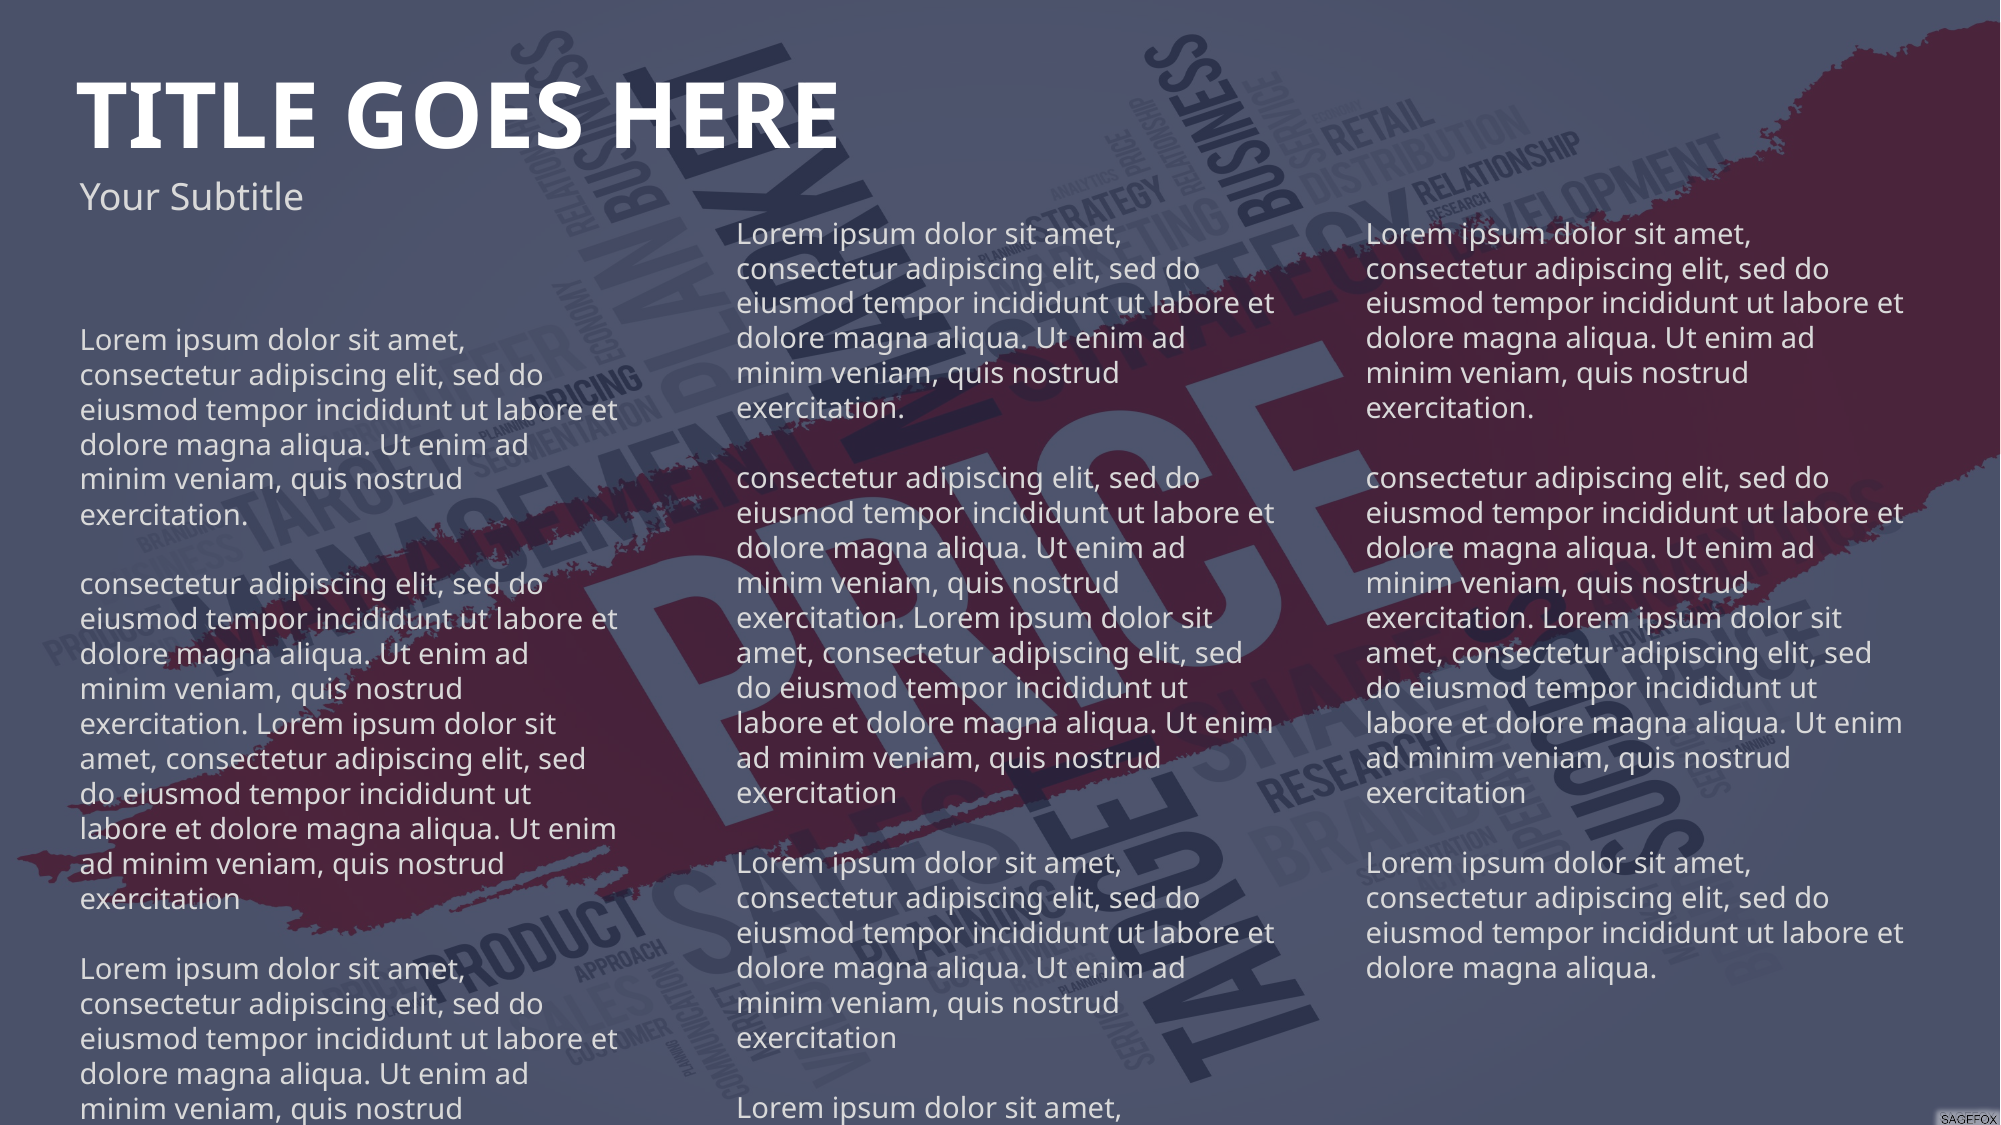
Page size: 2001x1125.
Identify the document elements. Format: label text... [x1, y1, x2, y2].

picture [1938, 1114, 1999, 1125]
text_box Lorem ipsum dolor sit amet, consectetur adipiscing elit, sed do eiusmod tempor incididunt ut labore et dolore magna aliqua. Ut enim ad minim veniam, quis nostrud exercitation. consectetur adipiscing elit, sed do eiusmod tempor incididunt ut labore et dolore magna aliqua. Ut enim ad minim veniam, quis nostrud exercitation. Lorem ipsum dolor sit amet, consectetur adipiscing elit, sed do eiusmod tempor incididunt ut labore et dolore magna aliqua. Ut enim ad minim veniam, quis nostrud exercitation Lorem ipsum dolor sit amet, consectetur adipiscing elit, sed do eiusmod tempor incididunt ut labore et dolore magna aliqua. Ut enim ad minim veniam, quis nostrud exercitation. [64, 313, 635, 1125]
text_box Lorem ipsum dolor sit amet, consectetur adipiscing elit, sed do eiusmod tempor incididunt ut labore et dolore magna aliqua. Ut enim ad minim veniam, quis nostrud exercitation. consectetur adipiscing elit, sed do eiusmod tempor incididunt ut labore et dolore magna aliqua. Ut enim ad minim veniam, quis nostrud exercitation. Lorem ipsum dolor sit amet, consectetur adipiscing elit, sed do eiusmod tempor incididunt ut labore et dolore magna aliqua. Ut enim ad minim veniam, quis nostrud exercitation Lorem ipsum dolor sit amet, consectetur adipiscing elit, sed do eiusmod tempor incididunt ut labore et dolore magna aliqua. Ut enim ad minim veniam, quis nostrud exercitation Lorem ipsum dolor sit amet, consectetur adipiscing elit, sed do eiusmod. [721, 207, 1292, 1125]
text_box Lorem ipsum dolor sit amet, consectetur adipiscing elit, sed do eiusmod tempor incididunt ut labore et dolore magna aliqua. Ut enim ad minim veniam, quis nostrud exercitation. consectetur adipiscing elit, sed do eiusmod tempor incididunt ut labore et dolore magna aliqua. Ut enim ad minim veniam, quis nostrud exercitation. Lorem ipsum dolor sit amet, consectetur adipiscing elit, sed do eiusmod tempor incididunt ut labore et dolore magna aliqua. Ut enim ad minim veniam, quis nostrud exercitation Lorem ipsum dolor sit amet, consectetur adipiscing elit, sed do eiusmod tempor incididunt ut labore et dolore magna aliqua. [1350, 207, 1921, 992]
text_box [60, 49, 1020, 227]
